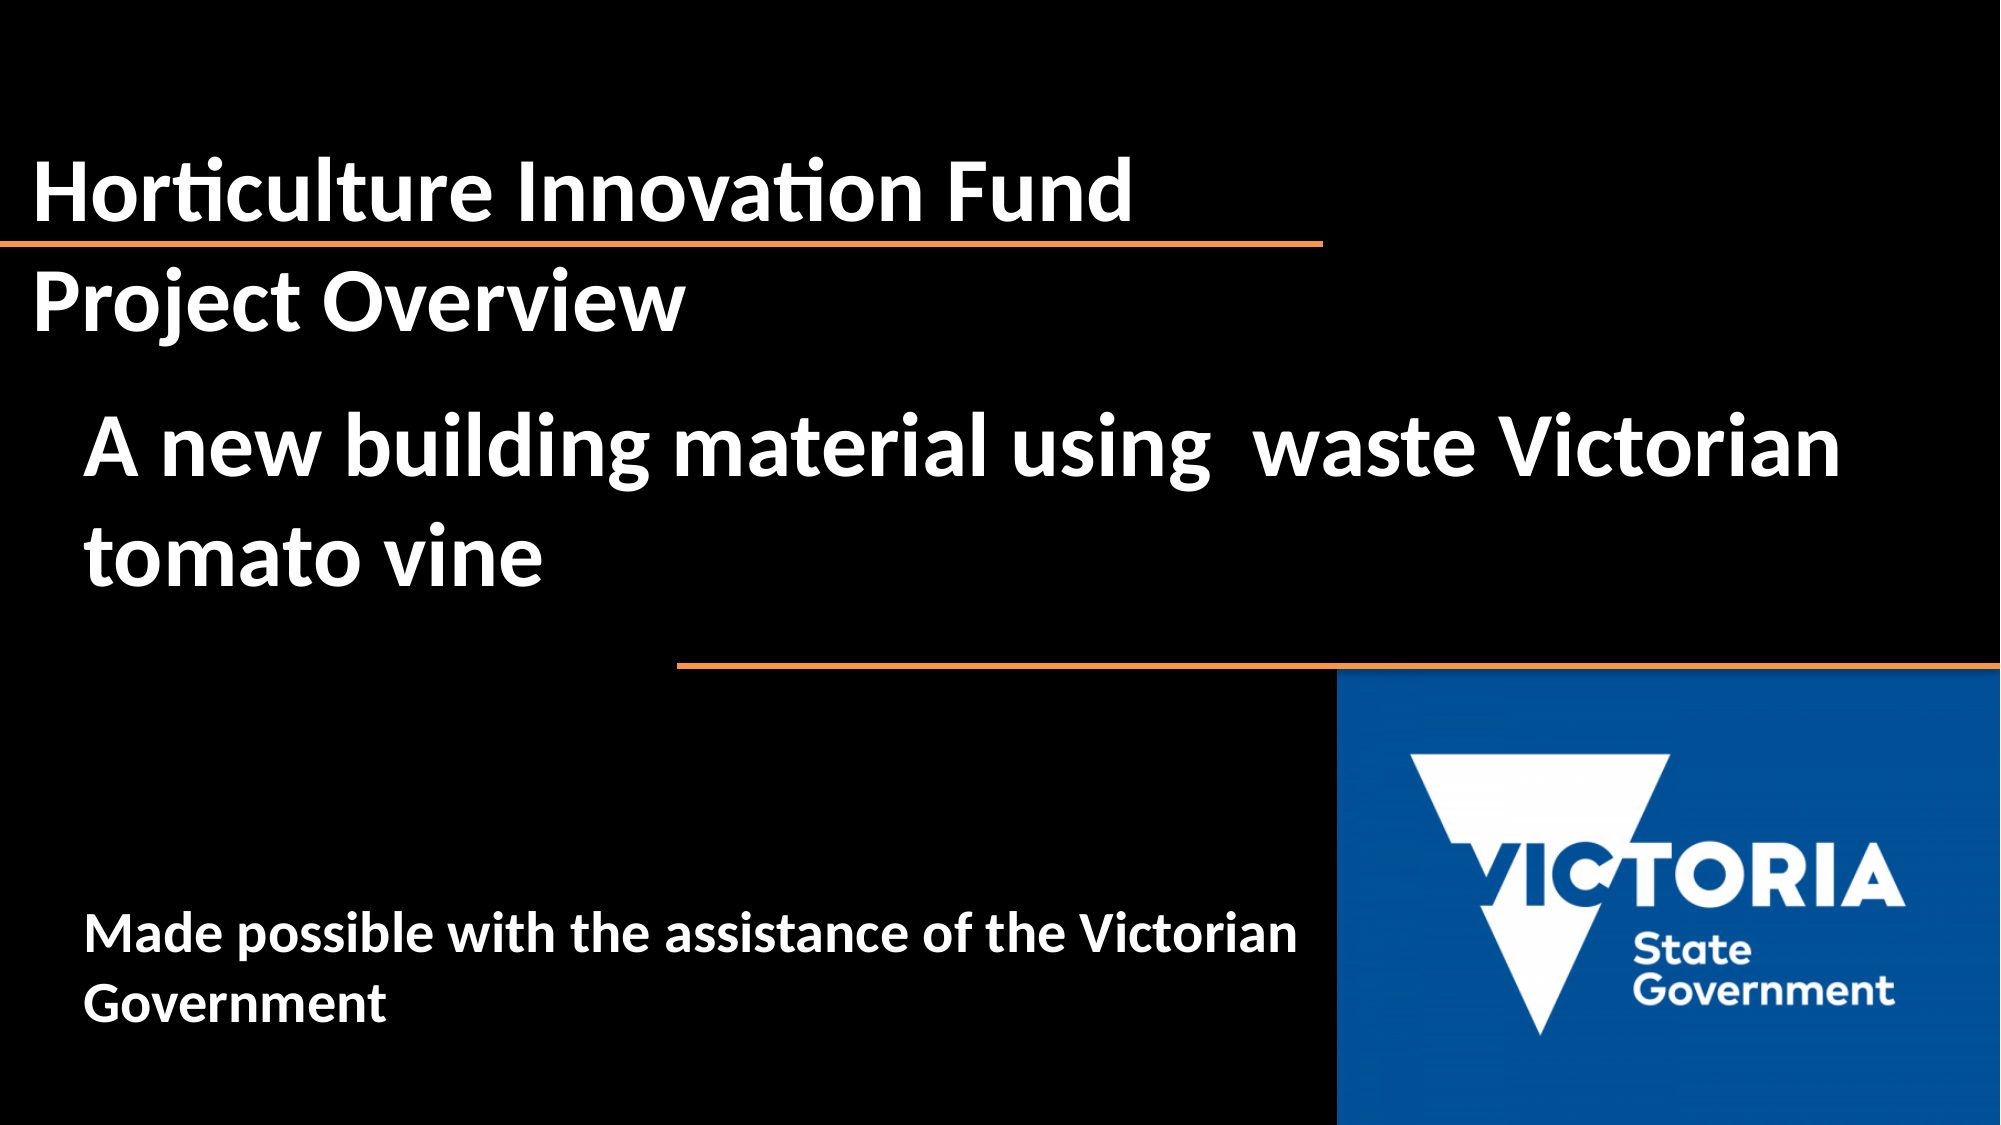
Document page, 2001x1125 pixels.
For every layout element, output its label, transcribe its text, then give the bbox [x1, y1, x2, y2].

text_box Made possible with the assistance of the Victorian Government [68, 886, 1332, 1042]
text_box A new building material using waste Victorian tomato vine [68, 377, 1903, 612]
text_box Horticulture Innovation Fund Project Overview [17, 122, 1903, 358]
picture [1337, 667, 2000, 1125]
